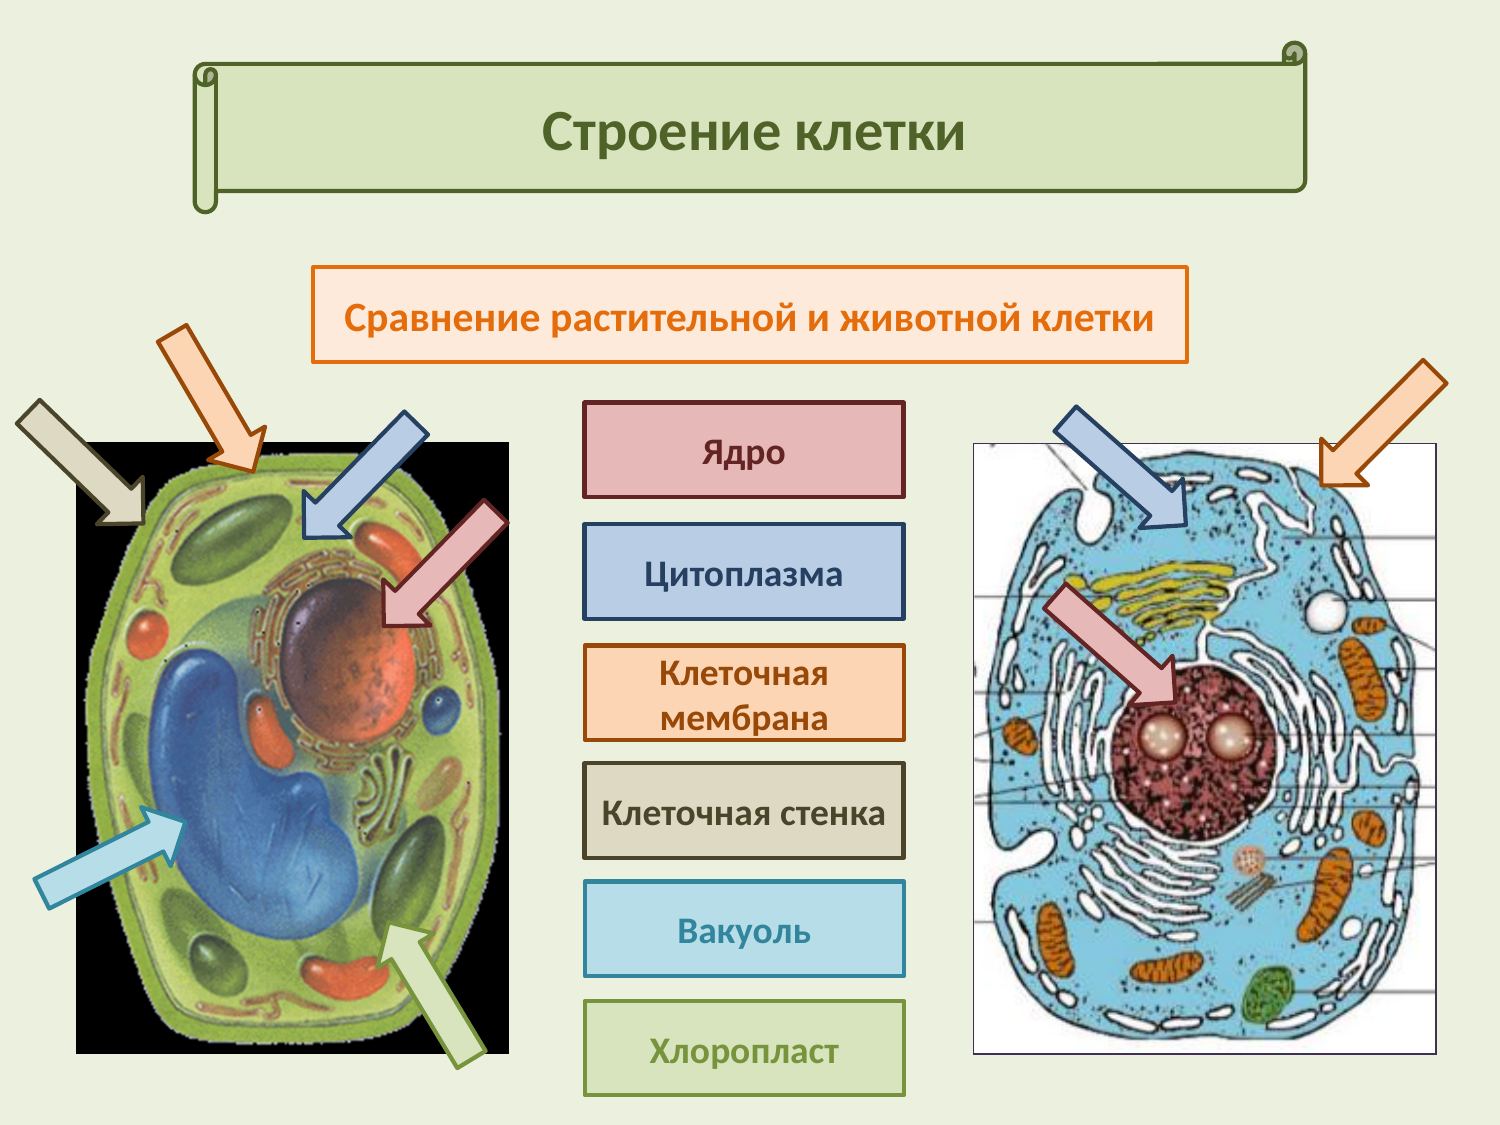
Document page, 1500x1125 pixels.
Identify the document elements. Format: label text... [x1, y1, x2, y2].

picture [974, 443, 1436, 1054]
text_box Клеточная мембрана [583, 643, 906, 742]
text_box Ядро [582, 400, 906, 499]
text_box [1052, 404, 1120, 442]
text_box [155, 323, 268, 441]
text_box [1338, 357, 1449, 442]
text_box Клеточная стенка [582, 761, 906, 860]
text_box [14, 397, 86, 480]
text_box [372, 409, 431, 441]
picture [76, 442, 509, 1054]
text_box Хлоропласт [583, 999, 906, 1097]
text_box Цитоплазма [582, 522, 906, 621]
text_box [1319, 436, 1328, 442]
text_box Сравнение растительной и животной клетки [311, 265, 1189, 364]
text_box Вакуоль [583, 879, 906, 978]
text_box Строение клетки [192, 40, 1308, 215]
text_box [451, 1062, 472, 1071]
text_box [32, 858, 71, 911]
